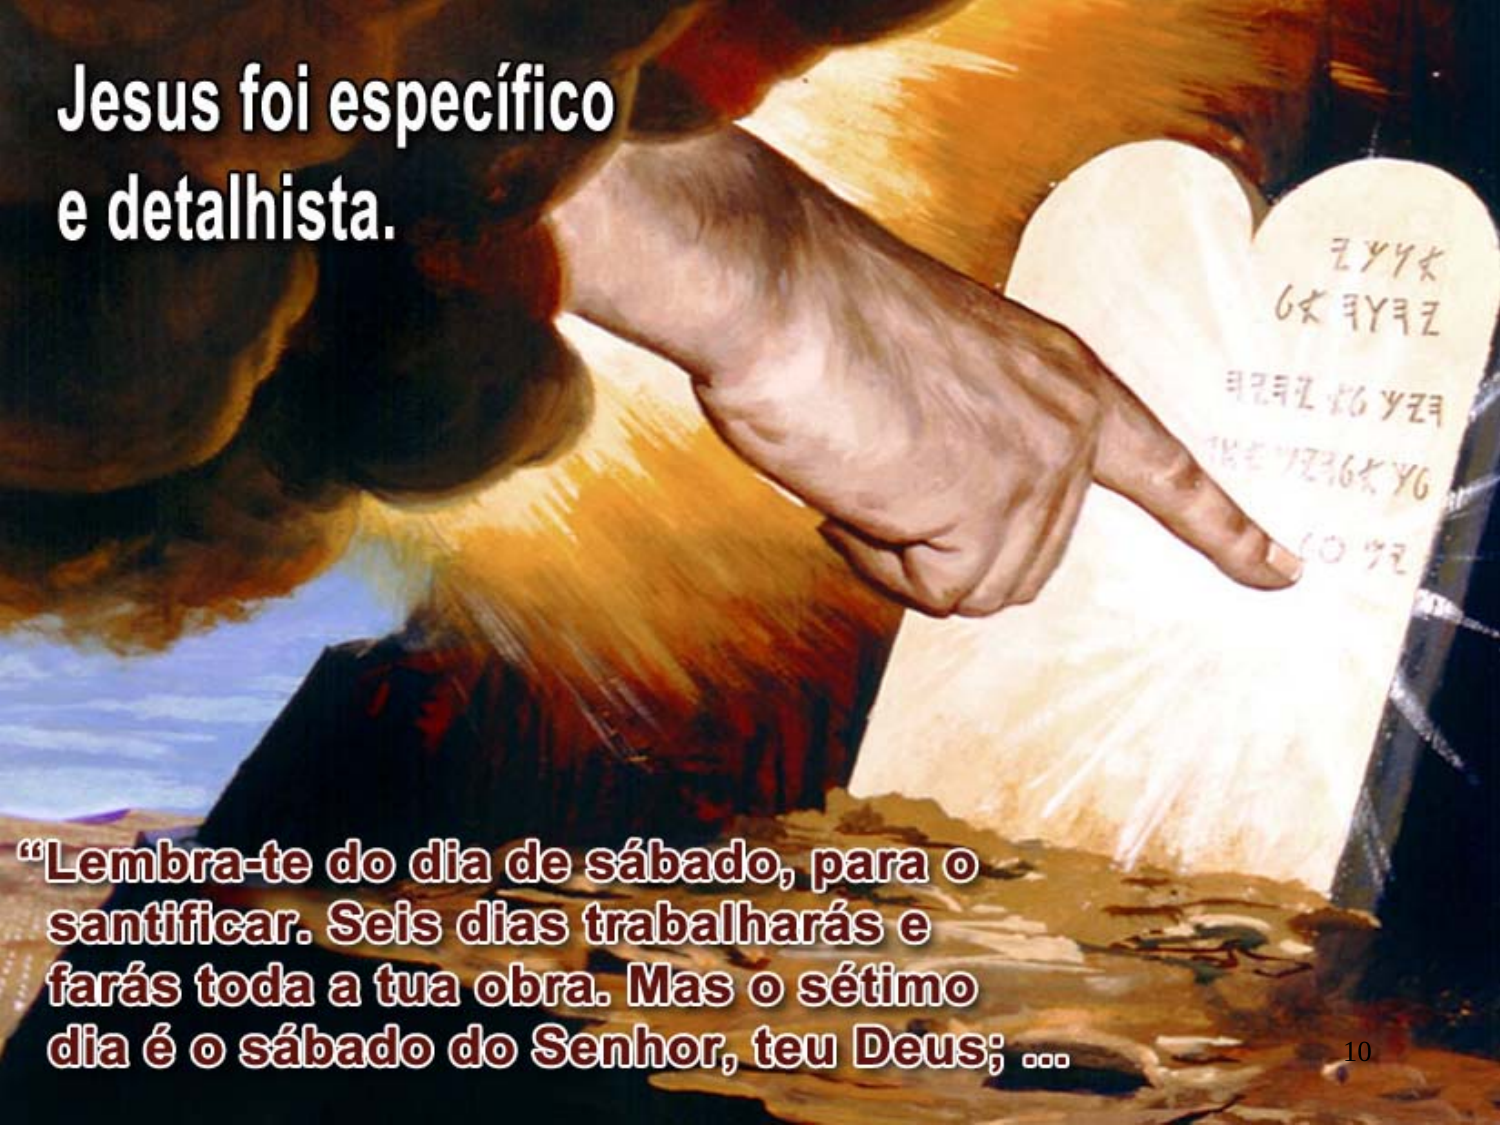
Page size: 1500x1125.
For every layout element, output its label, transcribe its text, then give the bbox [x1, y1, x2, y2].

picture [0, 0, 1500, 1125]
slide_number 10 [1074, 1025, 1388, 1100]
